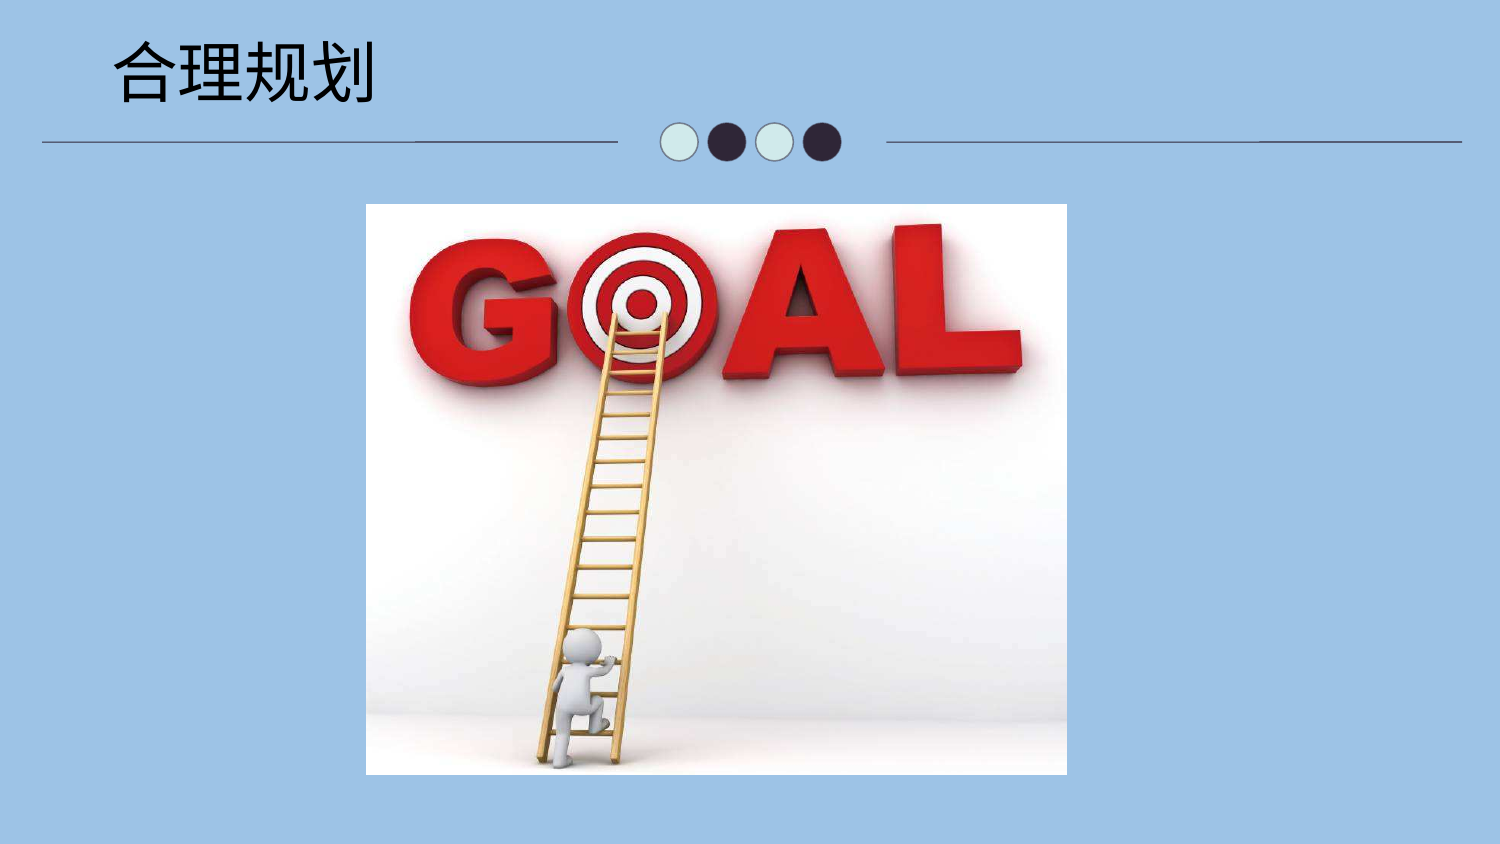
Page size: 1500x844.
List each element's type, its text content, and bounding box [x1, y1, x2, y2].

picture [366, 204, 1067, 775]
text_box 合理规划 [96, 23, 680, 118]
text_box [660, 122, 841, 161]
